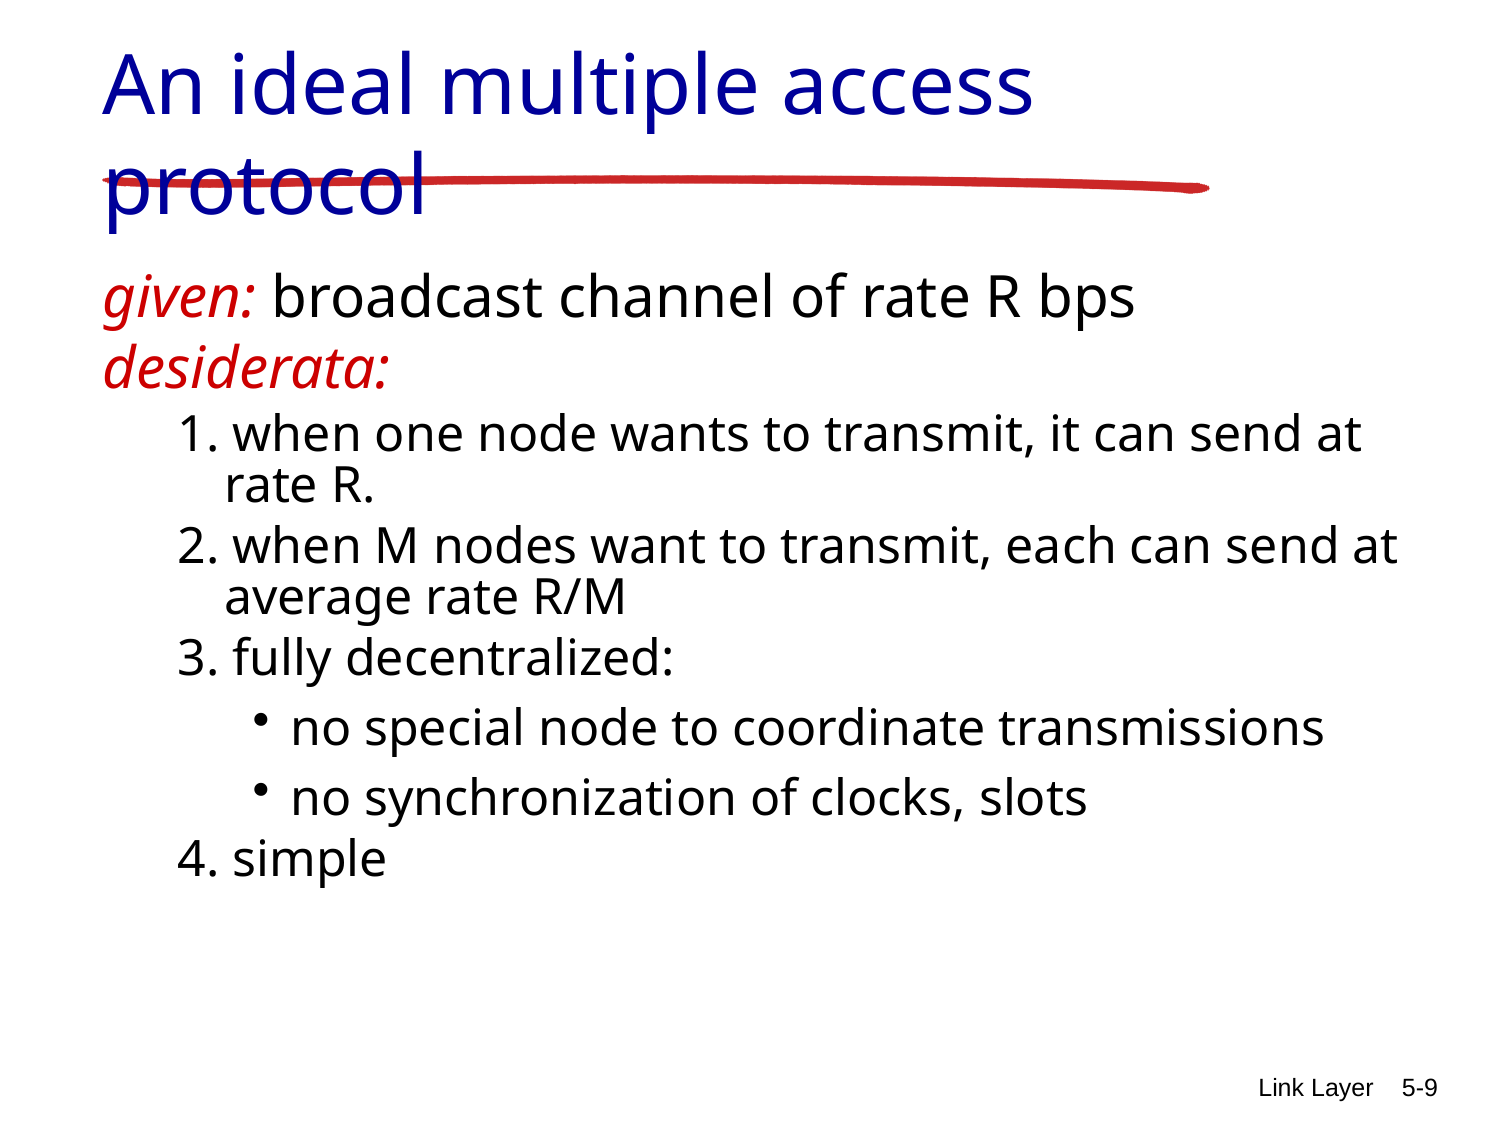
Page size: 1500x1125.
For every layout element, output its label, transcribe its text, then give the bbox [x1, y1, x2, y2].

footer Link Layer [914, 1064, 1342, 1125]
slide_number 5-9 [1342, 1064, 1454, 1125]
list given: broadcast channel of rate R bps desiderata: 1. when one node wants to transmit, it can send at rate R. 2. when M nodes want to transmit, each can send at average rate R/M 3. fully decentralized: no special node to coordinate transmissions no synchronization of clocks, slots 4. simple [87, 262, 1438, 1025]
title An ideal multiple access protocol [87, 37, 1363, 225]
picture [97, 170, 1223, 200]
